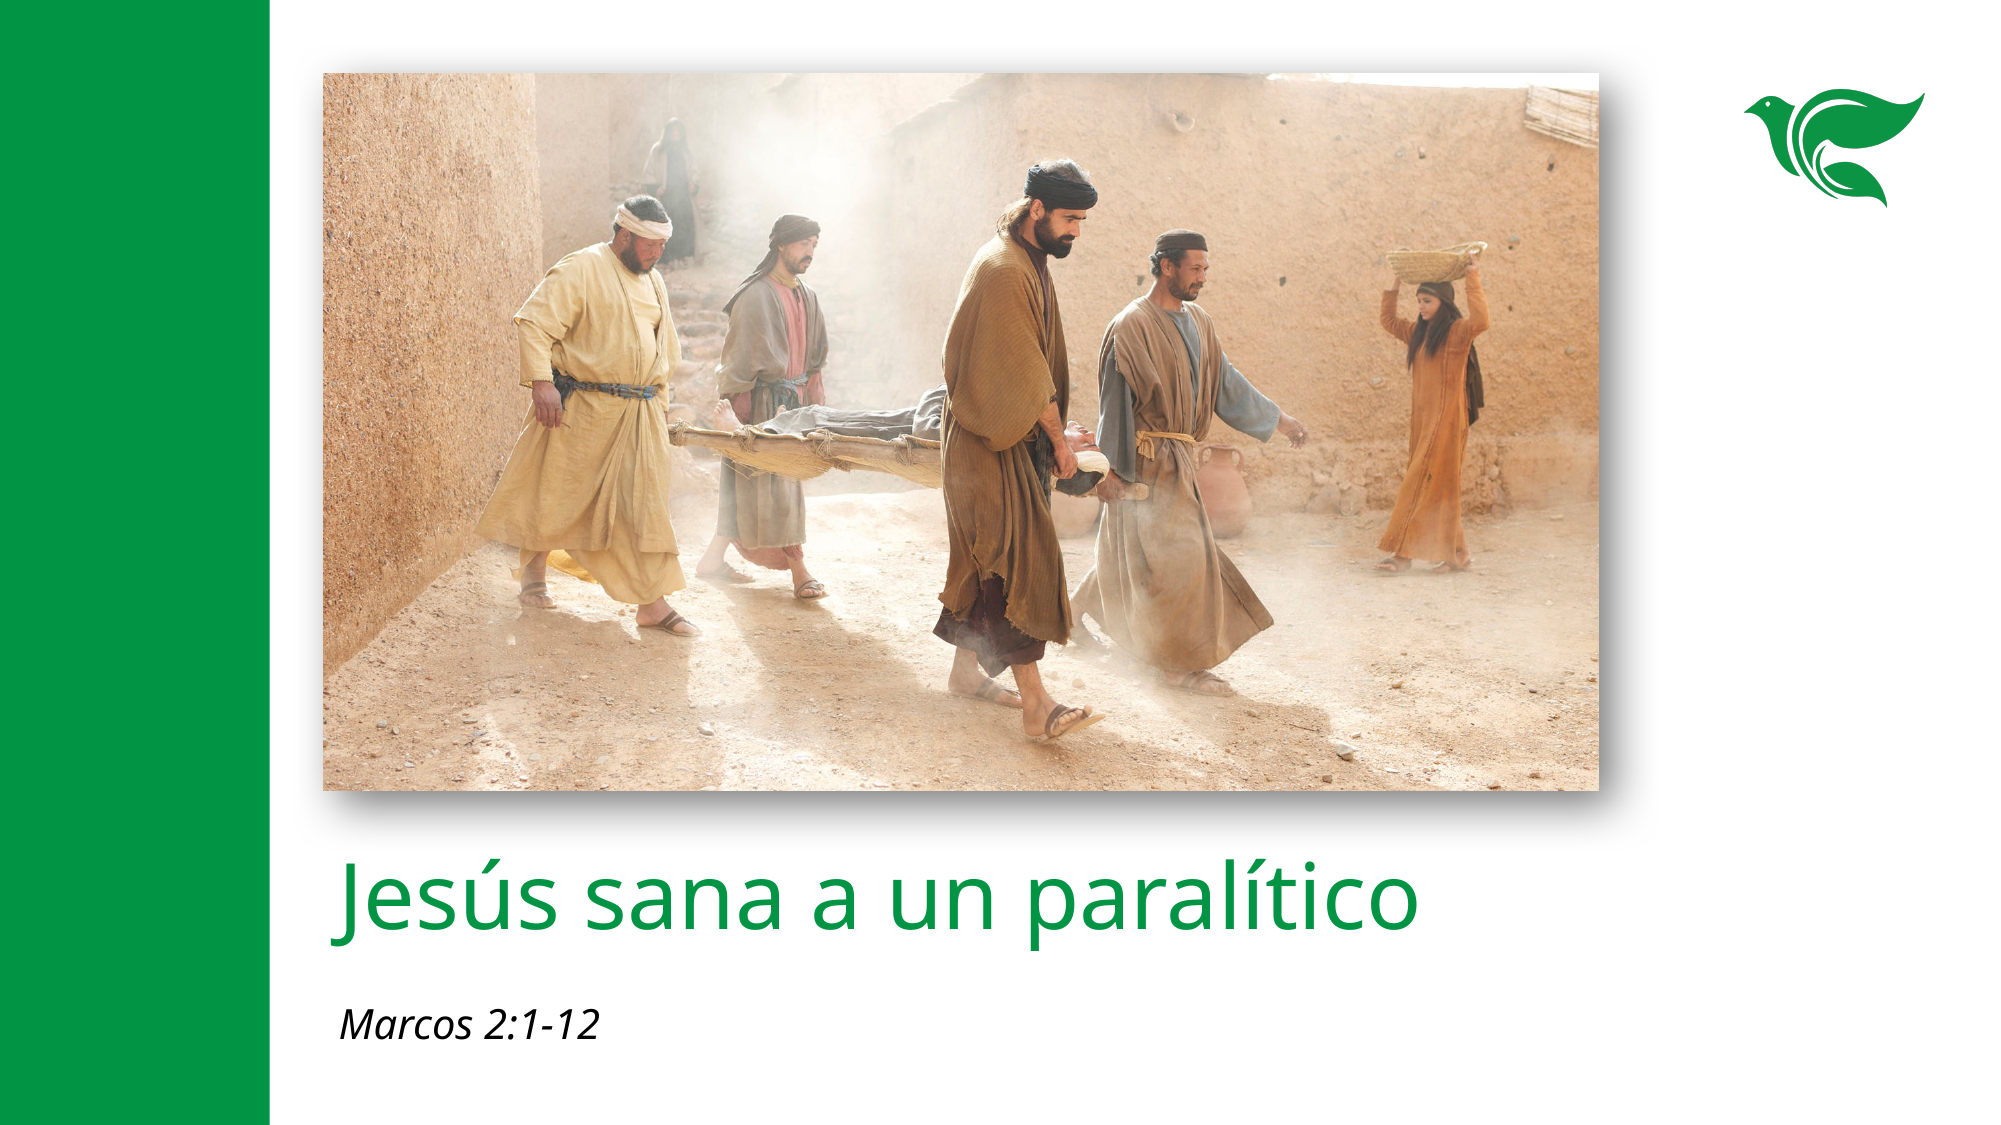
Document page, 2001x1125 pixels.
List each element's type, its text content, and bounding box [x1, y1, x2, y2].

text_box Jesús sana a un paralítico Marcos 2:1-12 [323, 830, 2000, 1125]
picture [323, 73, 1599, 791]
picture [1722, 47, 1953, 240]
text_box [0, 0, 270, 1125]
